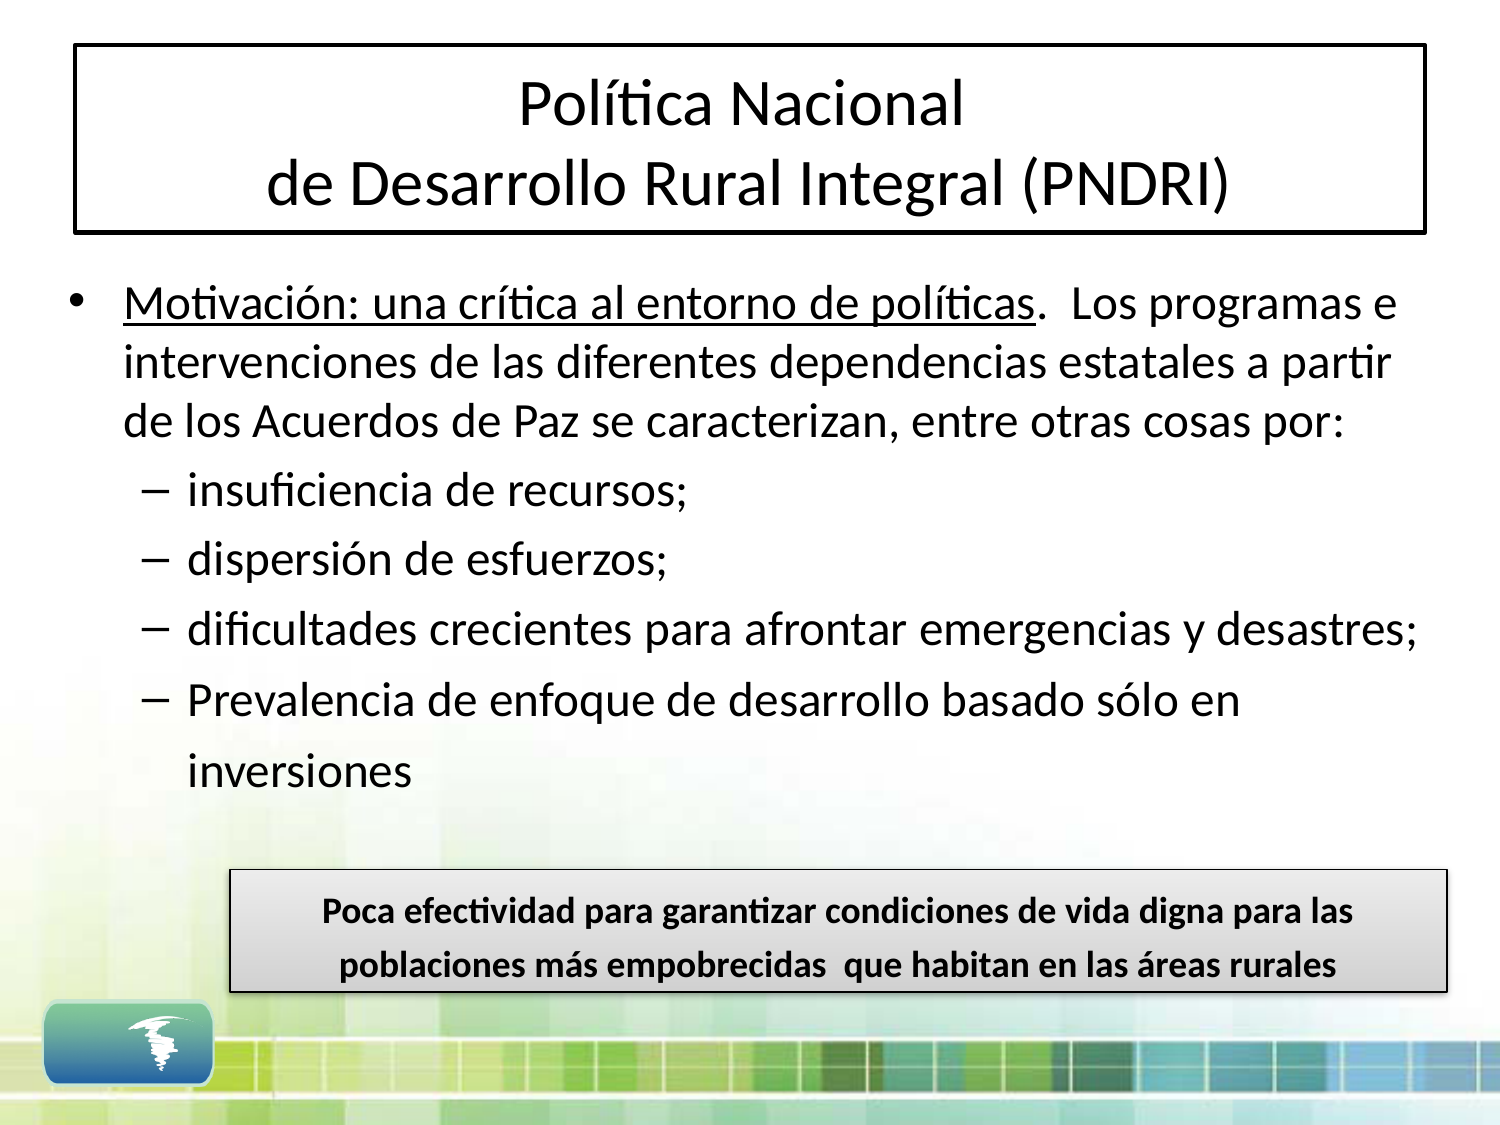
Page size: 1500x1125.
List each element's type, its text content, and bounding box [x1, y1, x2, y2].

list Motivación: una crítica al entorno de políticas. Los programas e intervenciones de las diferentes dependencias estatales a partir de los Acuerdos de Paz se caracterizan, entre otras cosas por: insuficiencia de recursos; dispersión de esfuerzos; dificultades crecientes para afrontar emergencias y desastres; Prevalencia de enfoque de desarrollo basado sólo en inversiones [53, 262, 1459, 590]
picture [0, 591, 1500, 1125]
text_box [40, 999, 215, 1088]
title Política Nacional de Desarrollo Rural Integral (PNDRI) [73, 43, 1427, 235]
